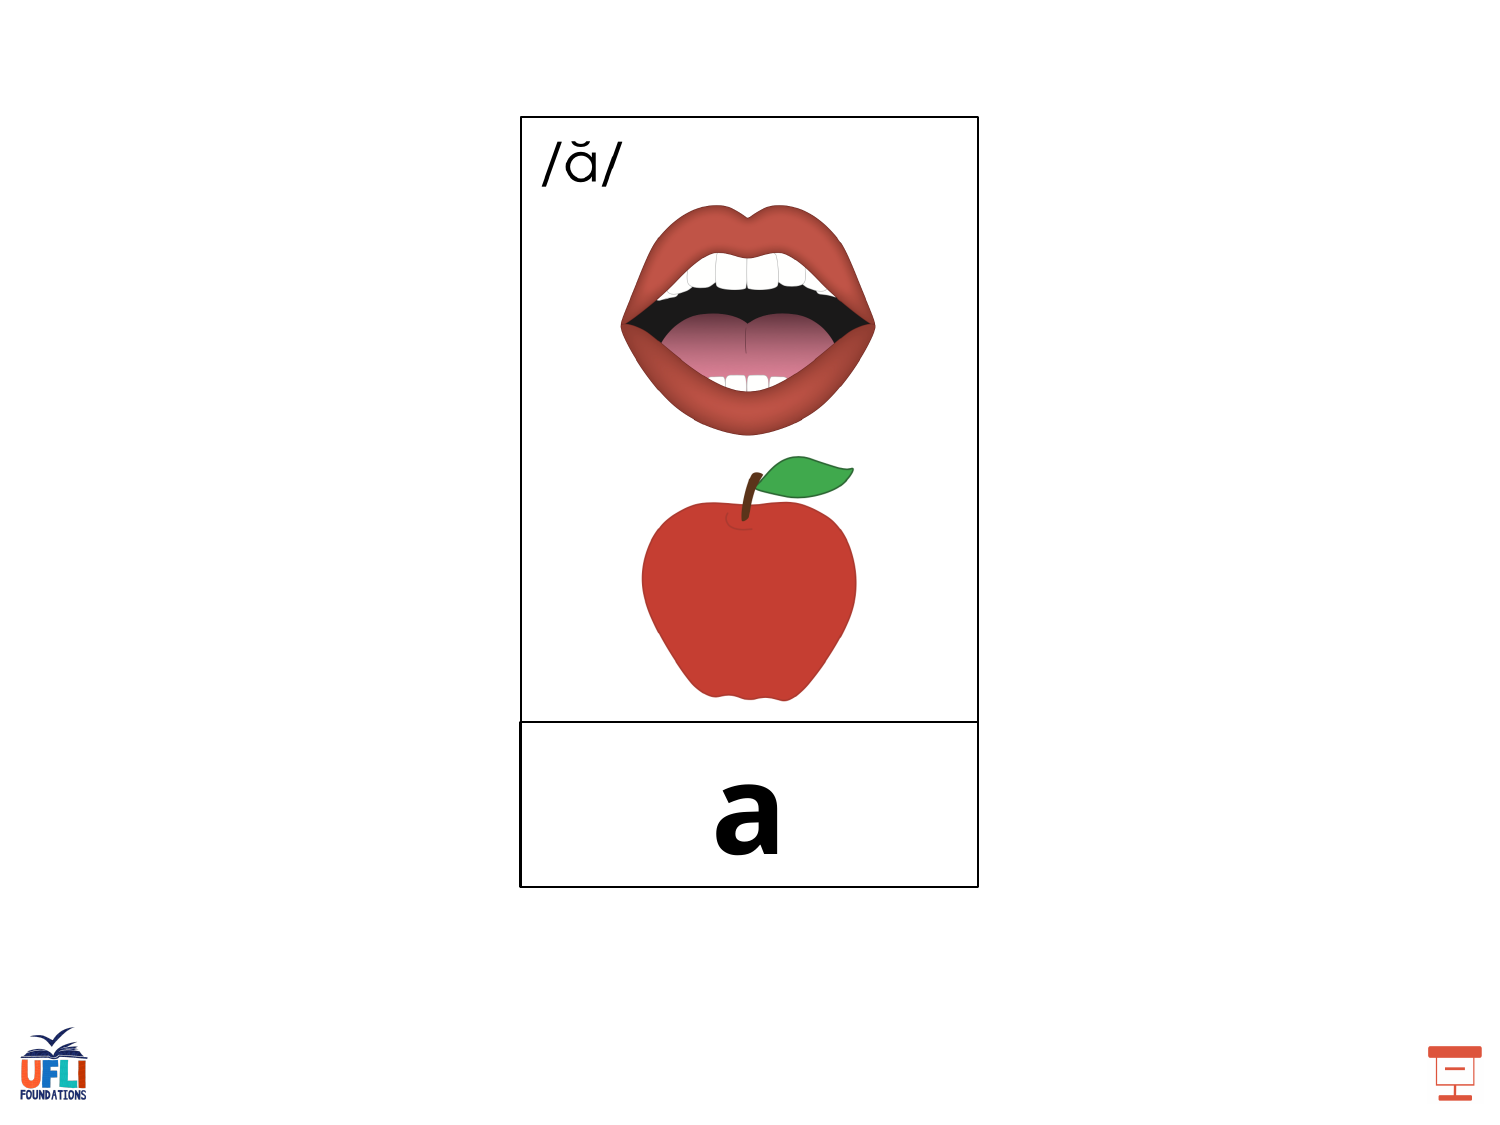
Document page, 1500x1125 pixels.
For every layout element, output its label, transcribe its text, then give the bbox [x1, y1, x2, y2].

picture [1427, 1043, 1484, 1104]
text_box a [520, 722, 978, 887]
picture [16, 1027, 90, 1103]
picture [521, 117, 978, 722]
